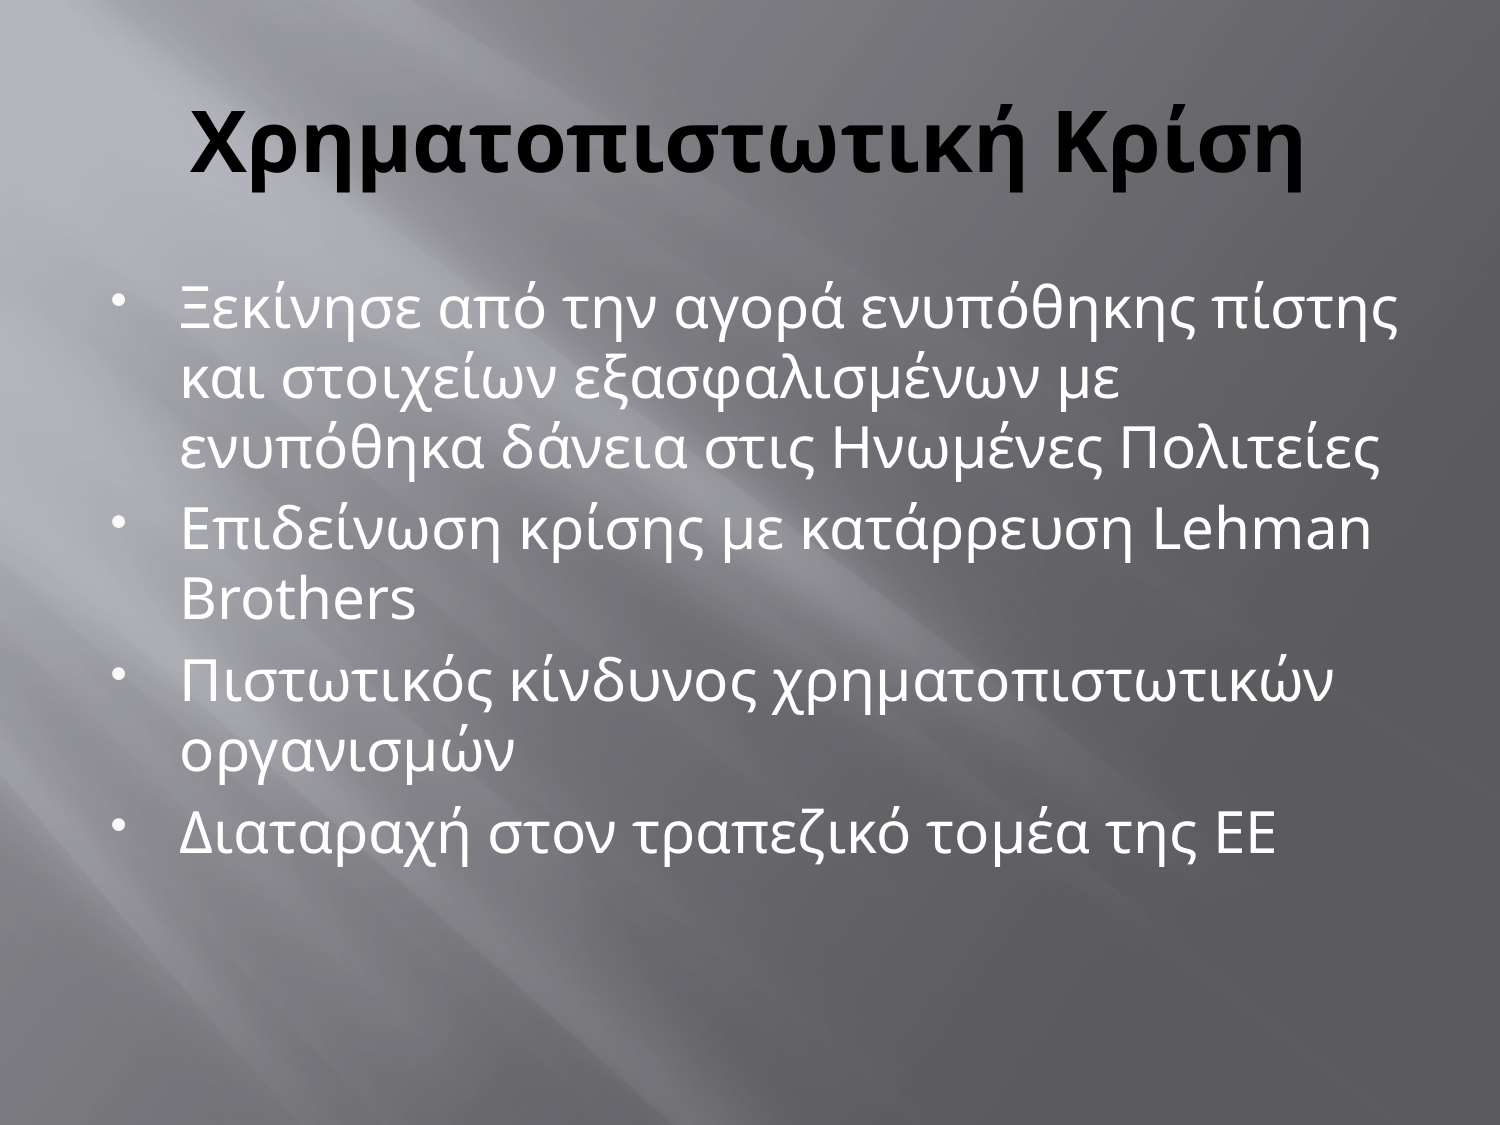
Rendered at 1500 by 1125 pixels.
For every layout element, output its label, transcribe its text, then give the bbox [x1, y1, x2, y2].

title Χρηματοπιστωτική Κρίση [75, 45, 1425, 233]
list Ξεκίνησε από την αγορά ενυπόθηκης πίστης και στοιχείων εξασφαλισμένων με ενυπόθηκα δάνεια στις Ηνωμένες Πολιτείες Επιδείνωση κρίσης με κατάρρευση Lehman Brothers Πιστωτικός κίνδυνος χρηματοπιστωτικών οργανισμών Διαταραχή στον τραπεζικό τομέα της ΕΕ [75, 262, 1425, 1035]
